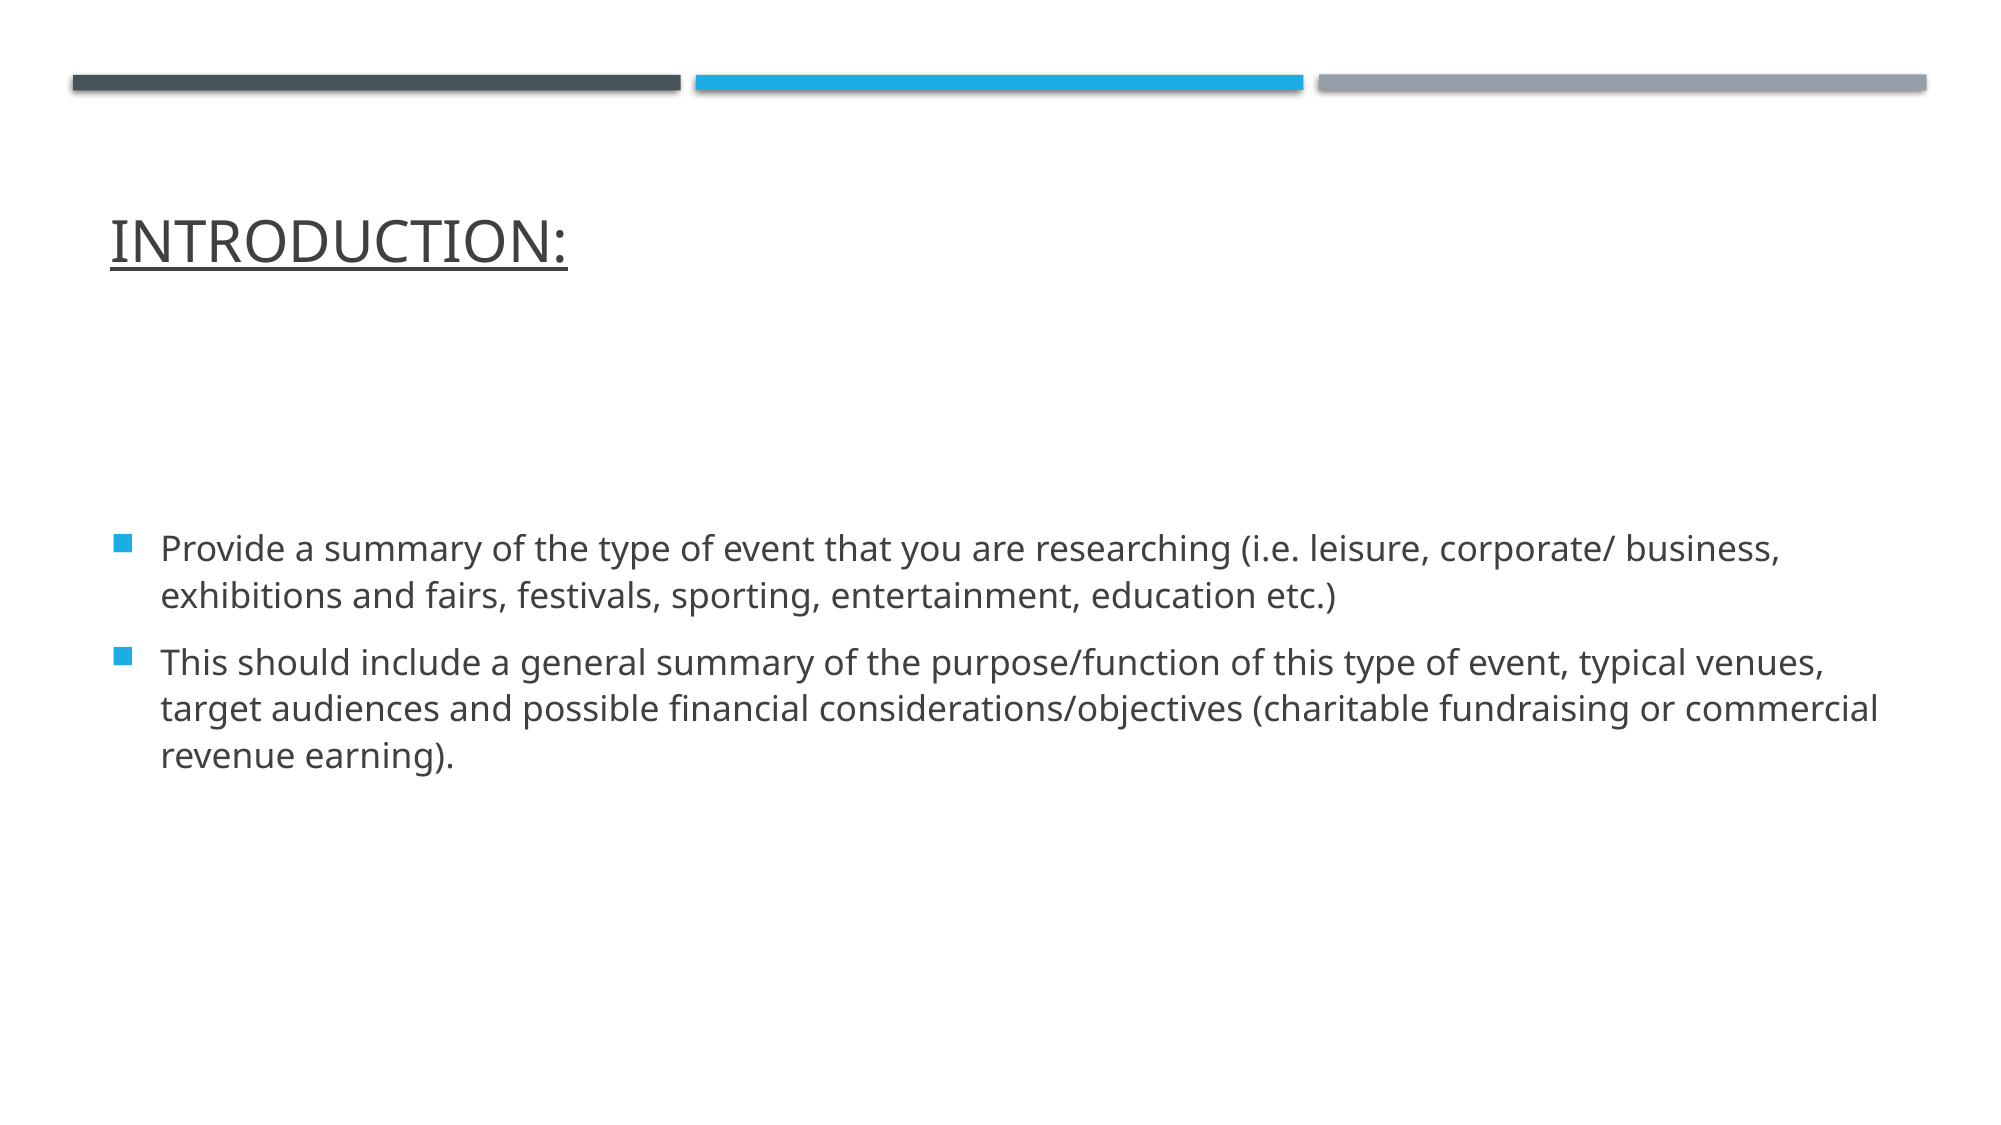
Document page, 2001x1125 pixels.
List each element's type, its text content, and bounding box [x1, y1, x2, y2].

title Introduction: [95, 156, 1905, 352]
list Provide a summary of the type of event that you are researching (i.e. leisure, corporate/ business, exhibitions and fairs, festivals, sporting, entertainment, education etc.) This should include a general summary of the purpose/function of this type of event, typical venues, target audiences and possible financial considerations/objectives (charitable fundraising or commercial revenue earning). [95, 383, 1905, 981]
